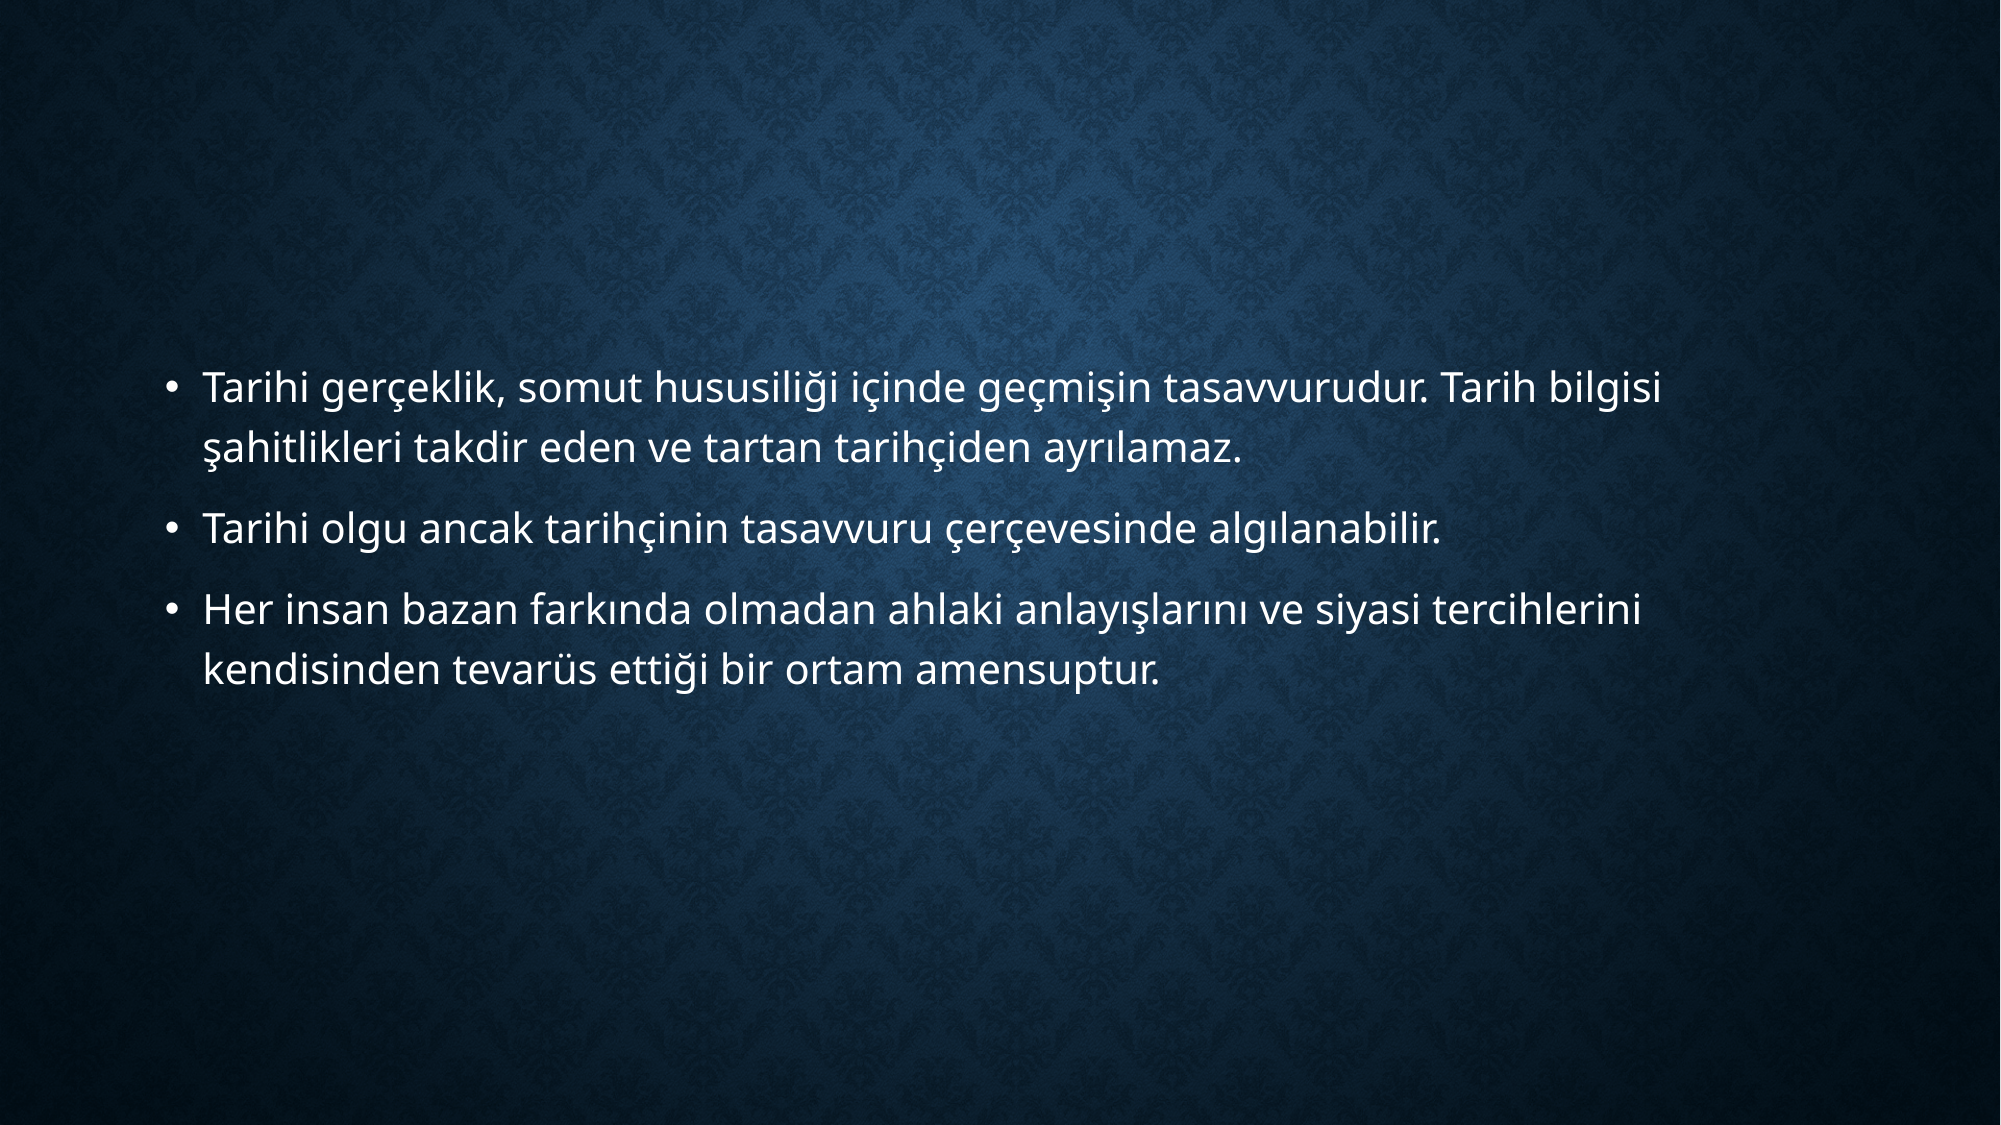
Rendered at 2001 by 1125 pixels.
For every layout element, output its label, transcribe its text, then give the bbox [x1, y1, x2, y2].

list Tarihi gerçeklik, somut hususiliği içinde geçmişin tasavvurudur. Tarih bilgisi şahitlikleri takdir eden ve tartan tarihçiden ayrılamaz. Tarihi olgu ancak tarihçinin tasavvuru çerçevesinde algılanabilir. Her insan bazan farkında olmadan ahlaki anlayışlarını ve siyasi tercihlerini kendisinden tevarüs ettiği bir ortam amensuptur. [149, 343, 1849, 950]
